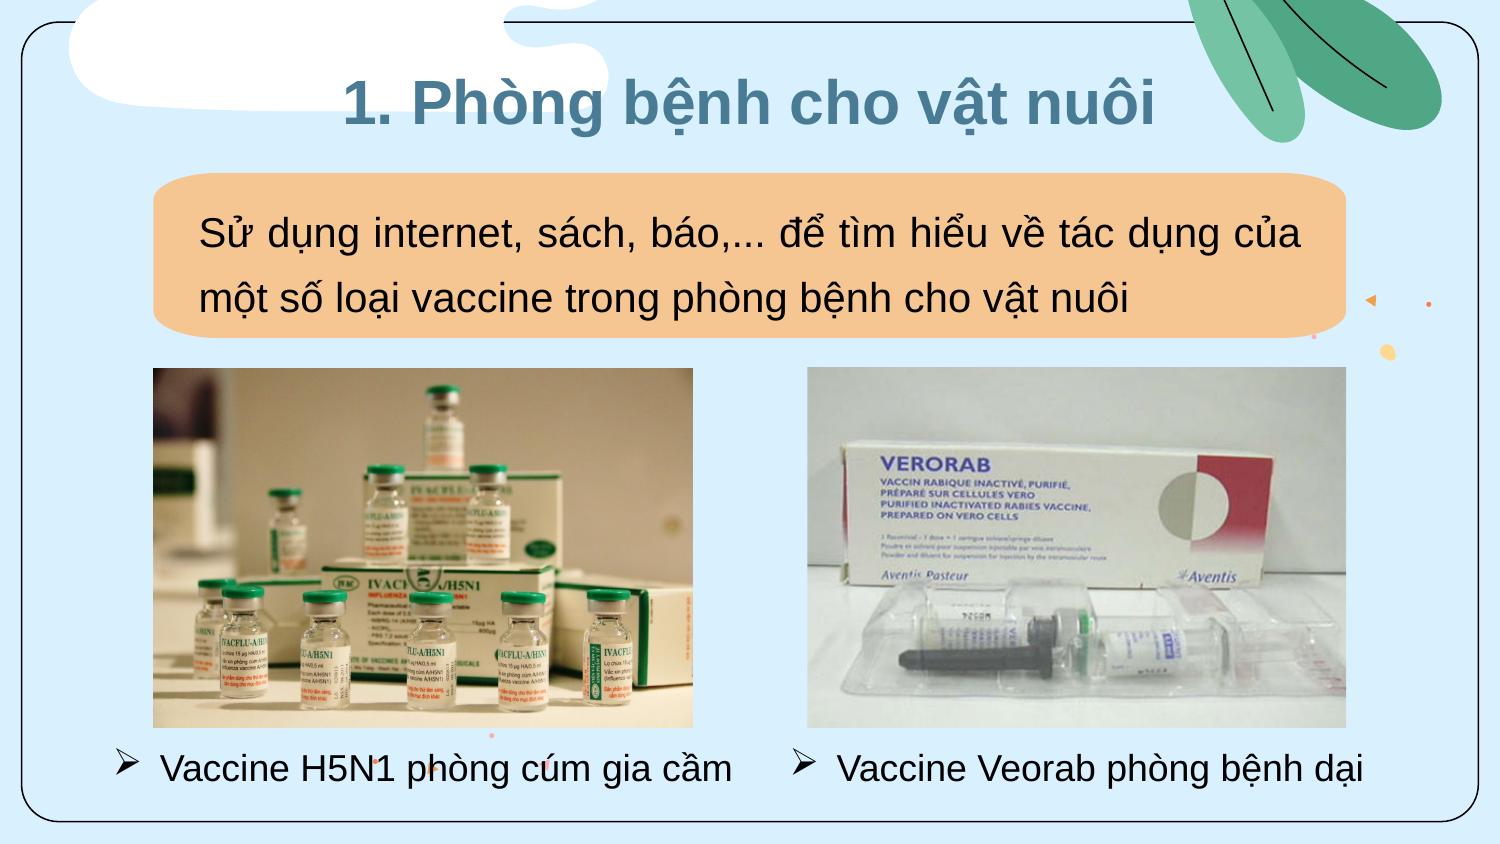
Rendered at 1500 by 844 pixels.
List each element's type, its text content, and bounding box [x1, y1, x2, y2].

picture [807, 367, 1347, 728]
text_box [153, 172, 1347, 339]
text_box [1187, 0, 1447, 143]
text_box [1308, 237, 1376, 414]
title 1. Phòng bệnh cho vật nuôi [0, 65, 1182, 134]
text_box Vaccine H5N1 phòng cúm gia cầm [1, 737, 655, 797]
title 1. Phòng bệnh cho vật nuôi [1451, 65, 1500, 134]
picture [153, 368, 693, 728]
text_box Vaccine Veorab phòng bệnh dại [655, 736, 1498, 797]
